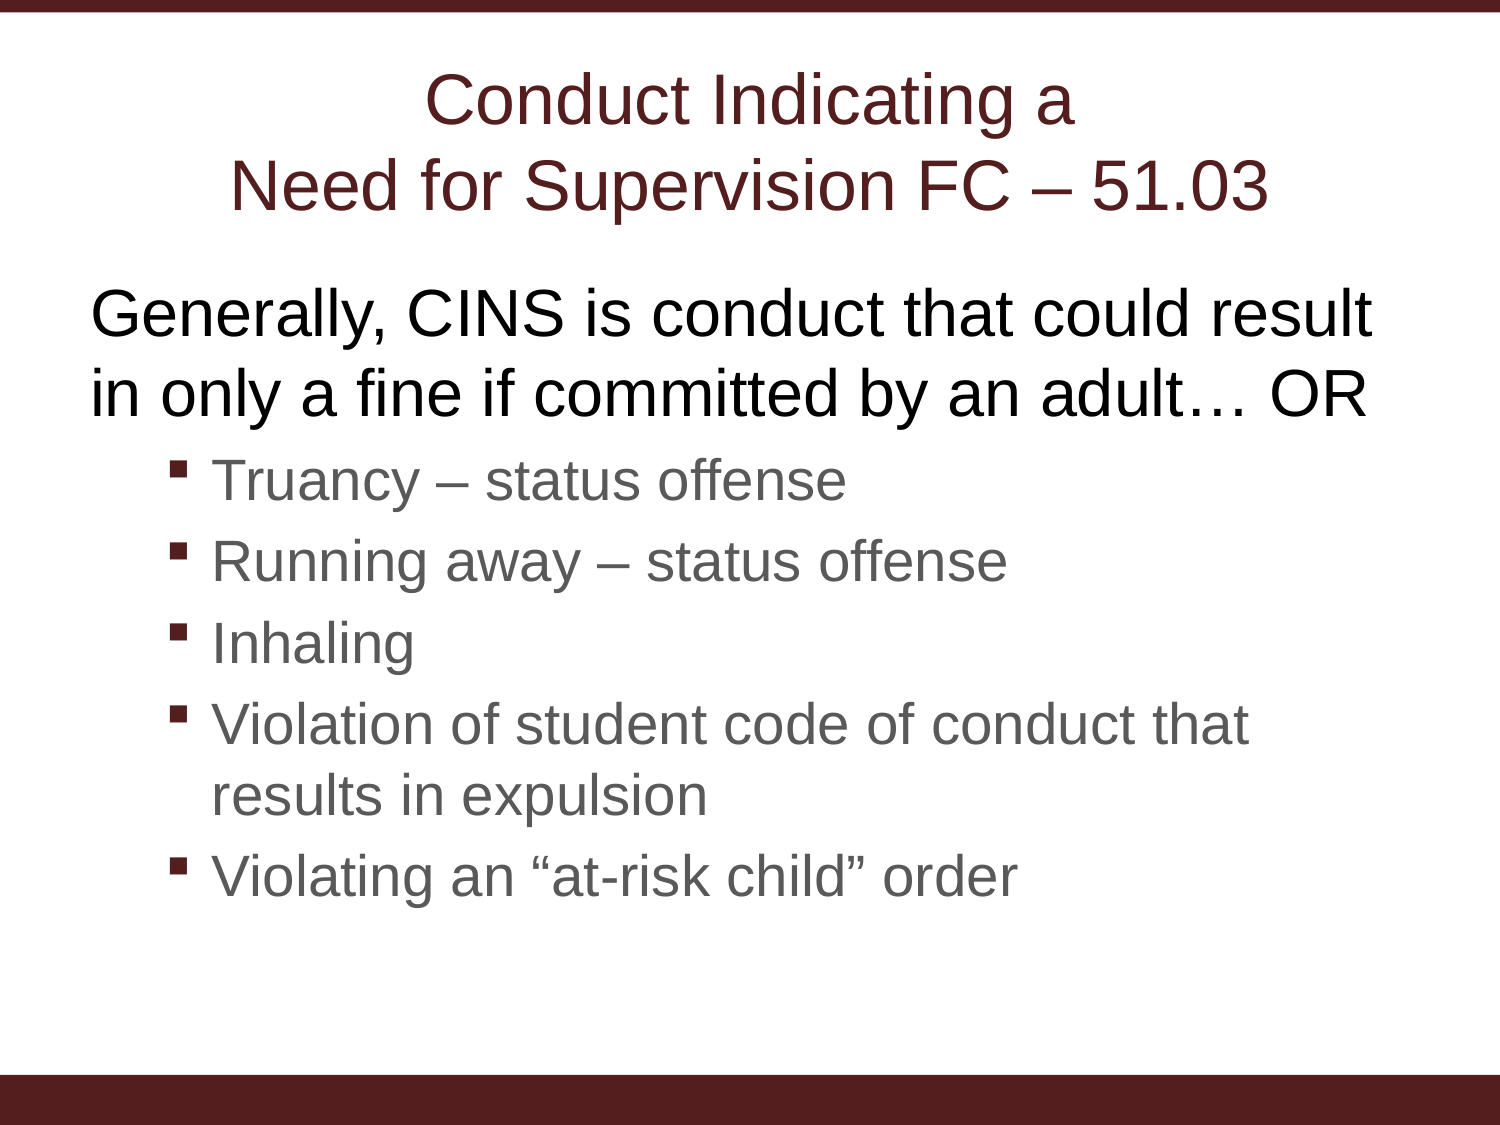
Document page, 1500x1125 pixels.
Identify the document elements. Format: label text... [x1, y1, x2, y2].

title Conduct Indicating a Need for Supervision FC – 51.03 [74, 44, 1426, 233]
list Generally, CINS is conduct that could result in only a fine if committed by an adult… OR Truancy – status offense Running away – status offense Inhaling Violation of student code of conduct that results in expulsion Violating an “at-risk child” order [74, 262, 1426, 1006]
